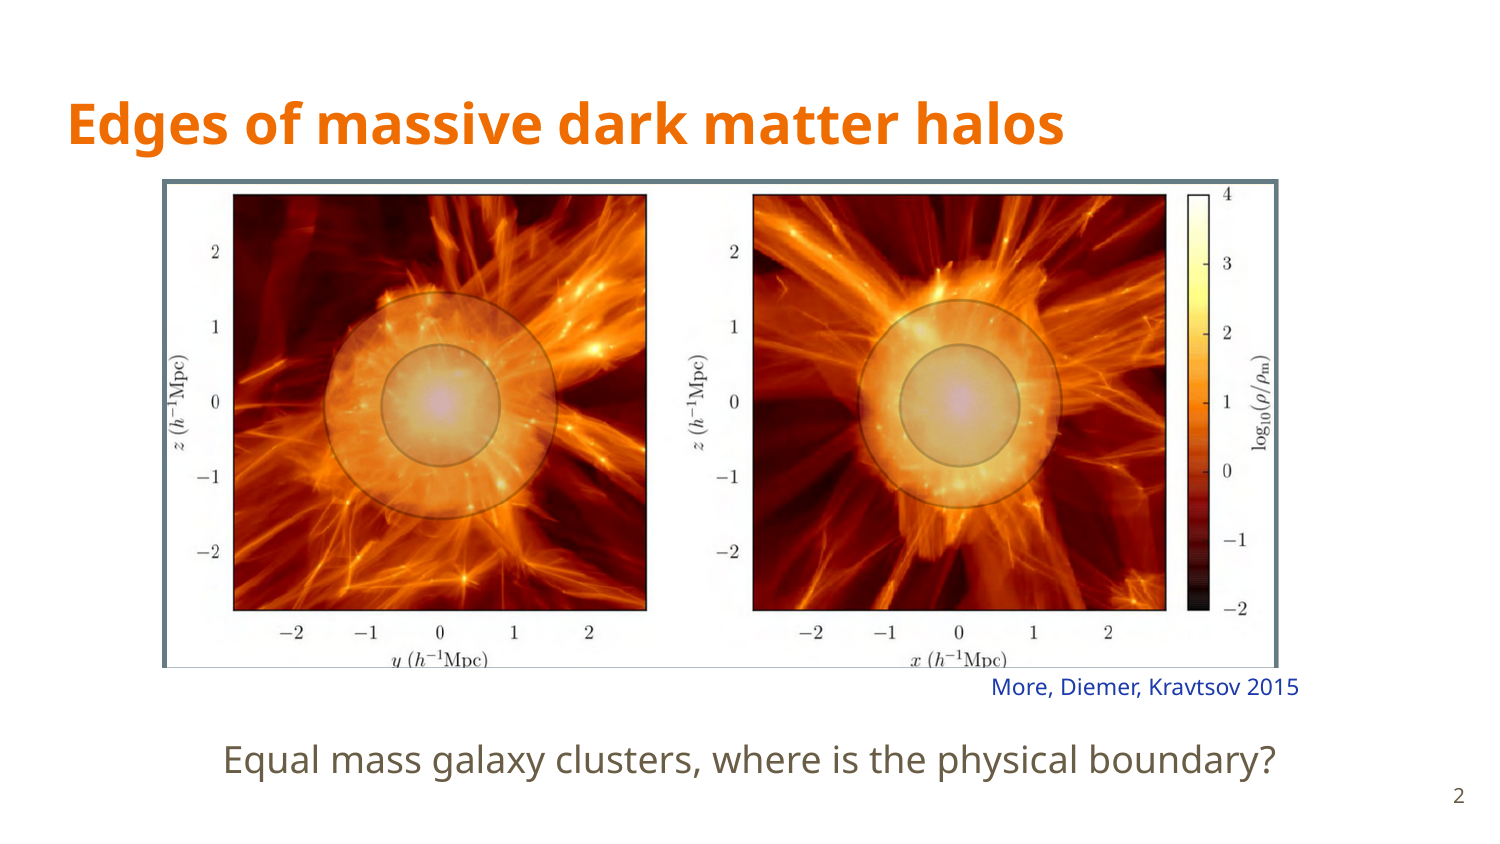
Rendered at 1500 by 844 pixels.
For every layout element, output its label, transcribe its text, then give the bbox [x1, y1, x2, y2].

list Equal mass galaxy clusters, where is the physical boundary? [51, 713, 1449, 800]
title Edges of massive dark matter halos [51, 72, 1449, 189]
slide_number ‹#› [1389, 764, 1480, 830]
picture [161, 179, 1285, 669]
text_box More, Diemer, Kravtsov 2015 [976, 657, 1347, 714]
